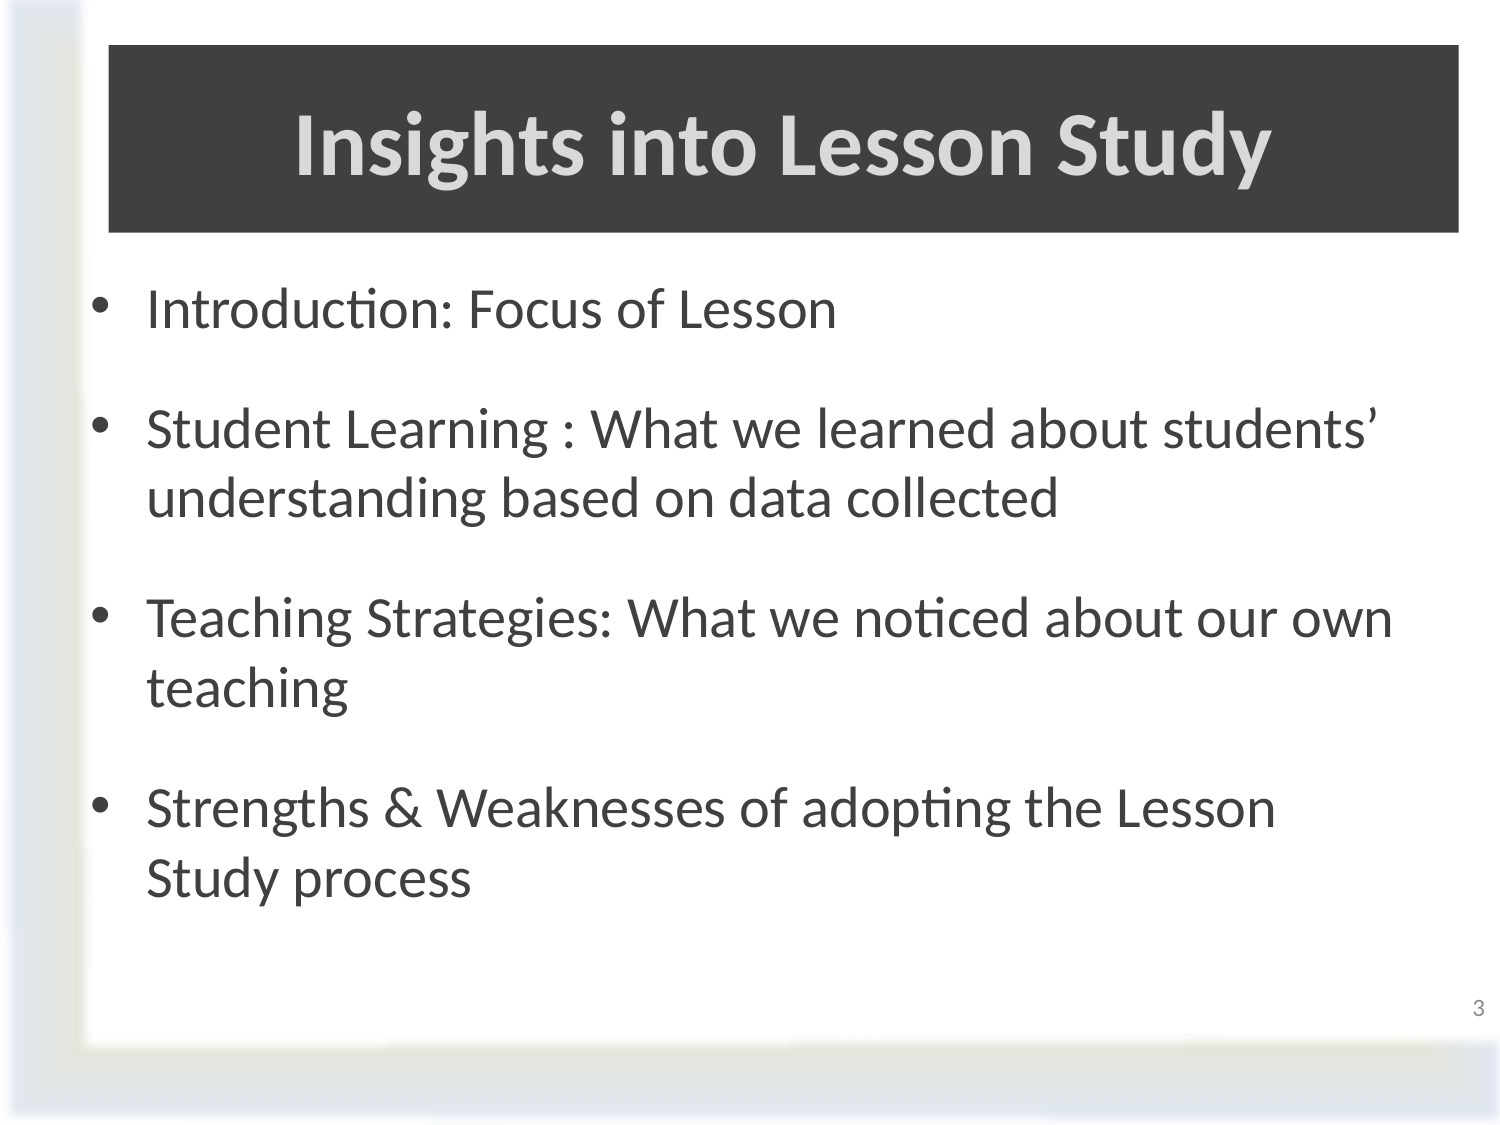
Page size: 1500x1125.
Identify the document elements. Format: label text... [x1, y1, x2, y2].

list Introduction: Focus of Lesson Student Learning : What we learned about students’ understanding based on data collected Teaching Strategies: What we noticed about our own teaching Strengths & Weaknesses of adopting the Lesson Study process [74, 262, 1426, 1006]
title Insights into Lesson Study [108, 44, 1459, 233]
slide_number 3 [1149, 976, 1500, 1036]
